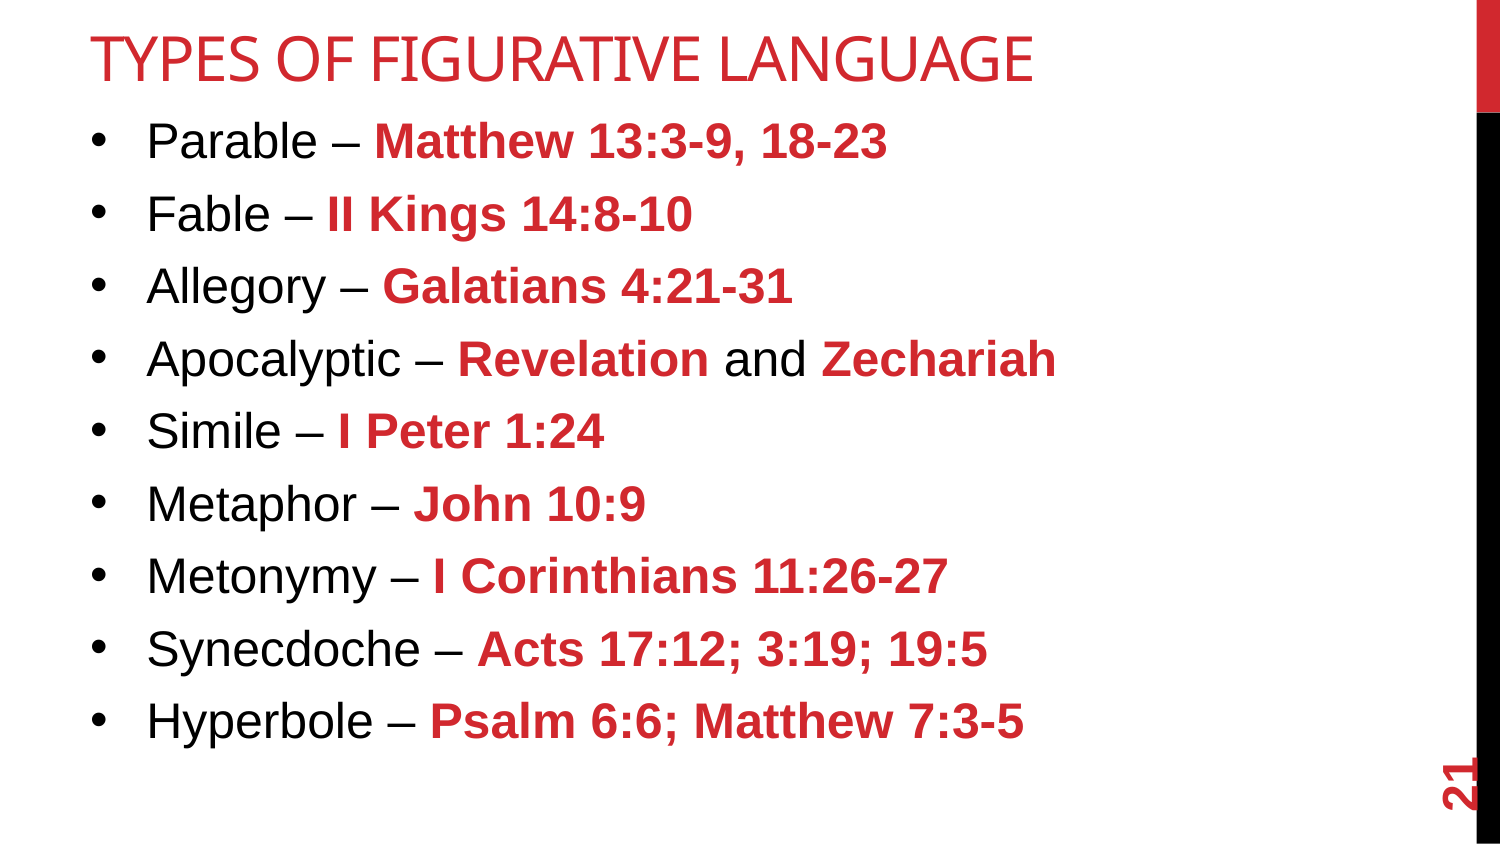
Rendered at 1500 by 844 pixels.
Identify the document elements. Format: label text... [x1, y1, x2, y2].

slide_number 21 [1427, 665, 1488, 828]
title Types of Figurative Language [75, 11, 1425, 101]
list Parable – Matthew 13:3-9, 18-23 Fable – II Kings 14:8-10 Allegory – Galatians 4:21-31 Apocalyptic – Revelation and Zechariah Simile – I Peter 1:24 Metaphor – John 10:9 Metonymy – I Corinthians 11:26-27 Synecdoche – Acts 17:12; 3:19; 19:5 Hyperbole – Psalm 6:6; Matthew 7:3-5 [75, 101, 1425, 811]
